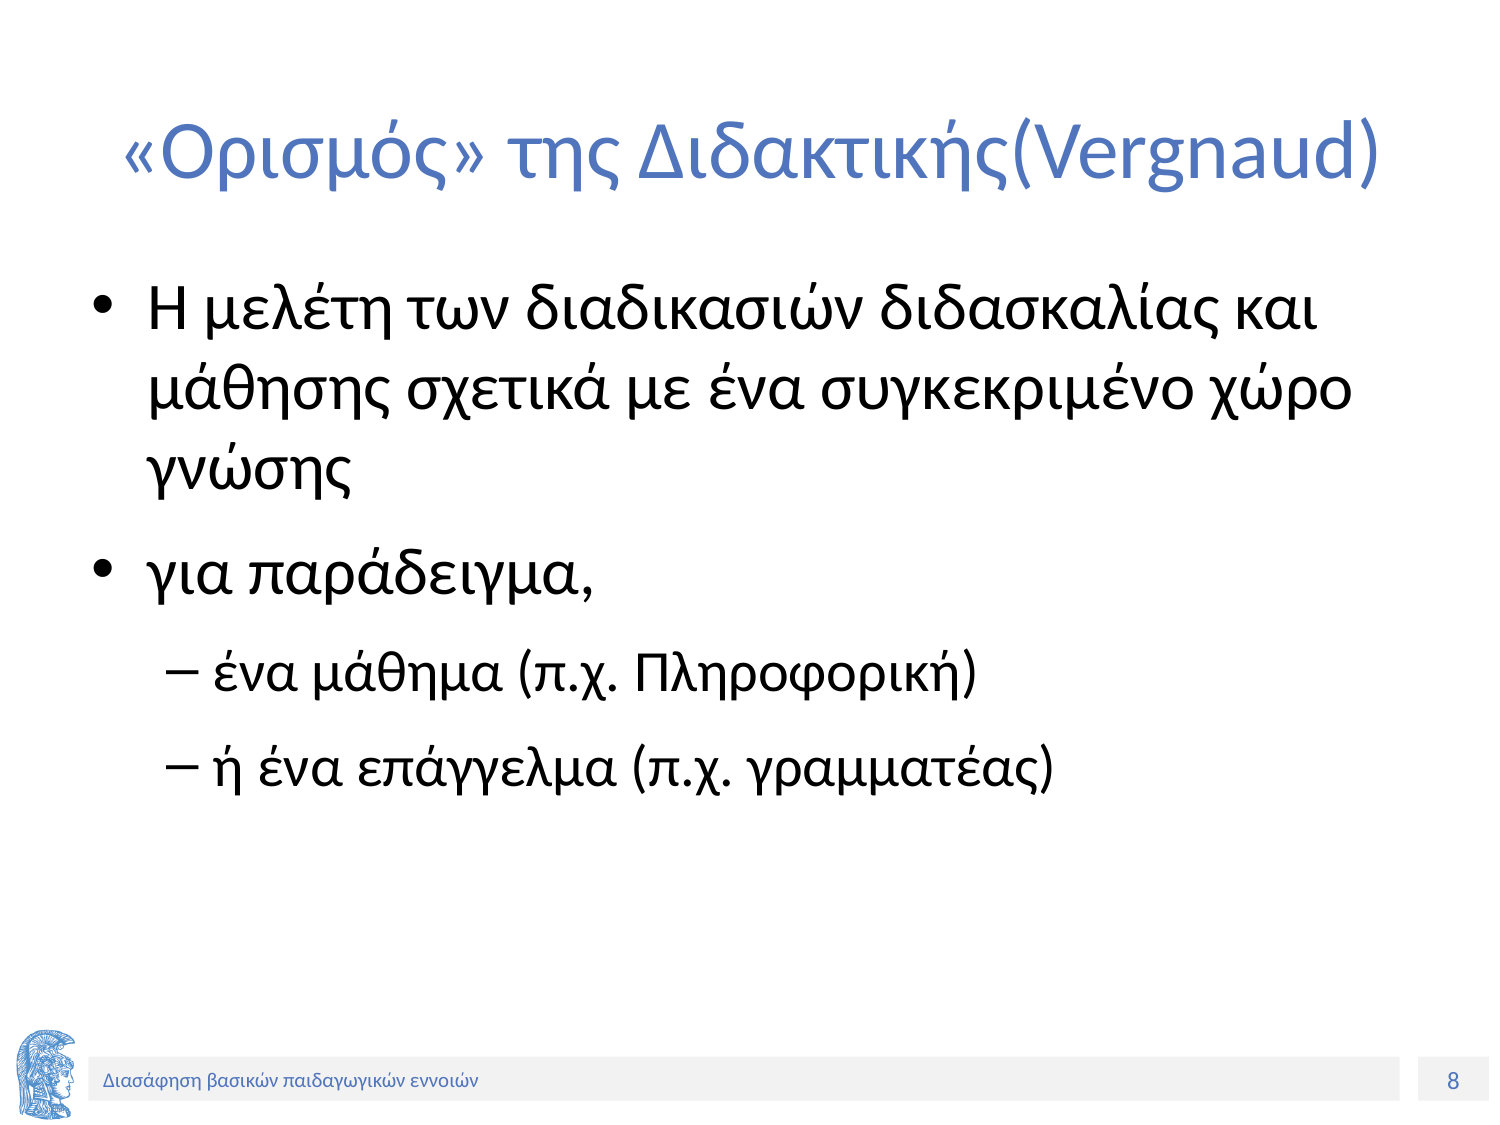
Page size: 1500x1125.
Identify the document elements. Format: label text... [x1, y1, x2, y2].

list Η μελέτη των διαδικασιών διδασκαλίας και μάθησης σχετικά με ένα συγκεκριμένο χώρο γνώσης για παράδειγμα, ένα μάθημα (π.χ. Πληροφορική) ή ένα επάγγελμα (π.χ. γραμματέας) [76, 255, 1427, 998]
text_box «Ορισμός» της Διδακτικής(Vergnaud) [76, 54, 1424, 236]
title [75, 45, 1425, 233]
picture [9, 1026, 81, 1120]
